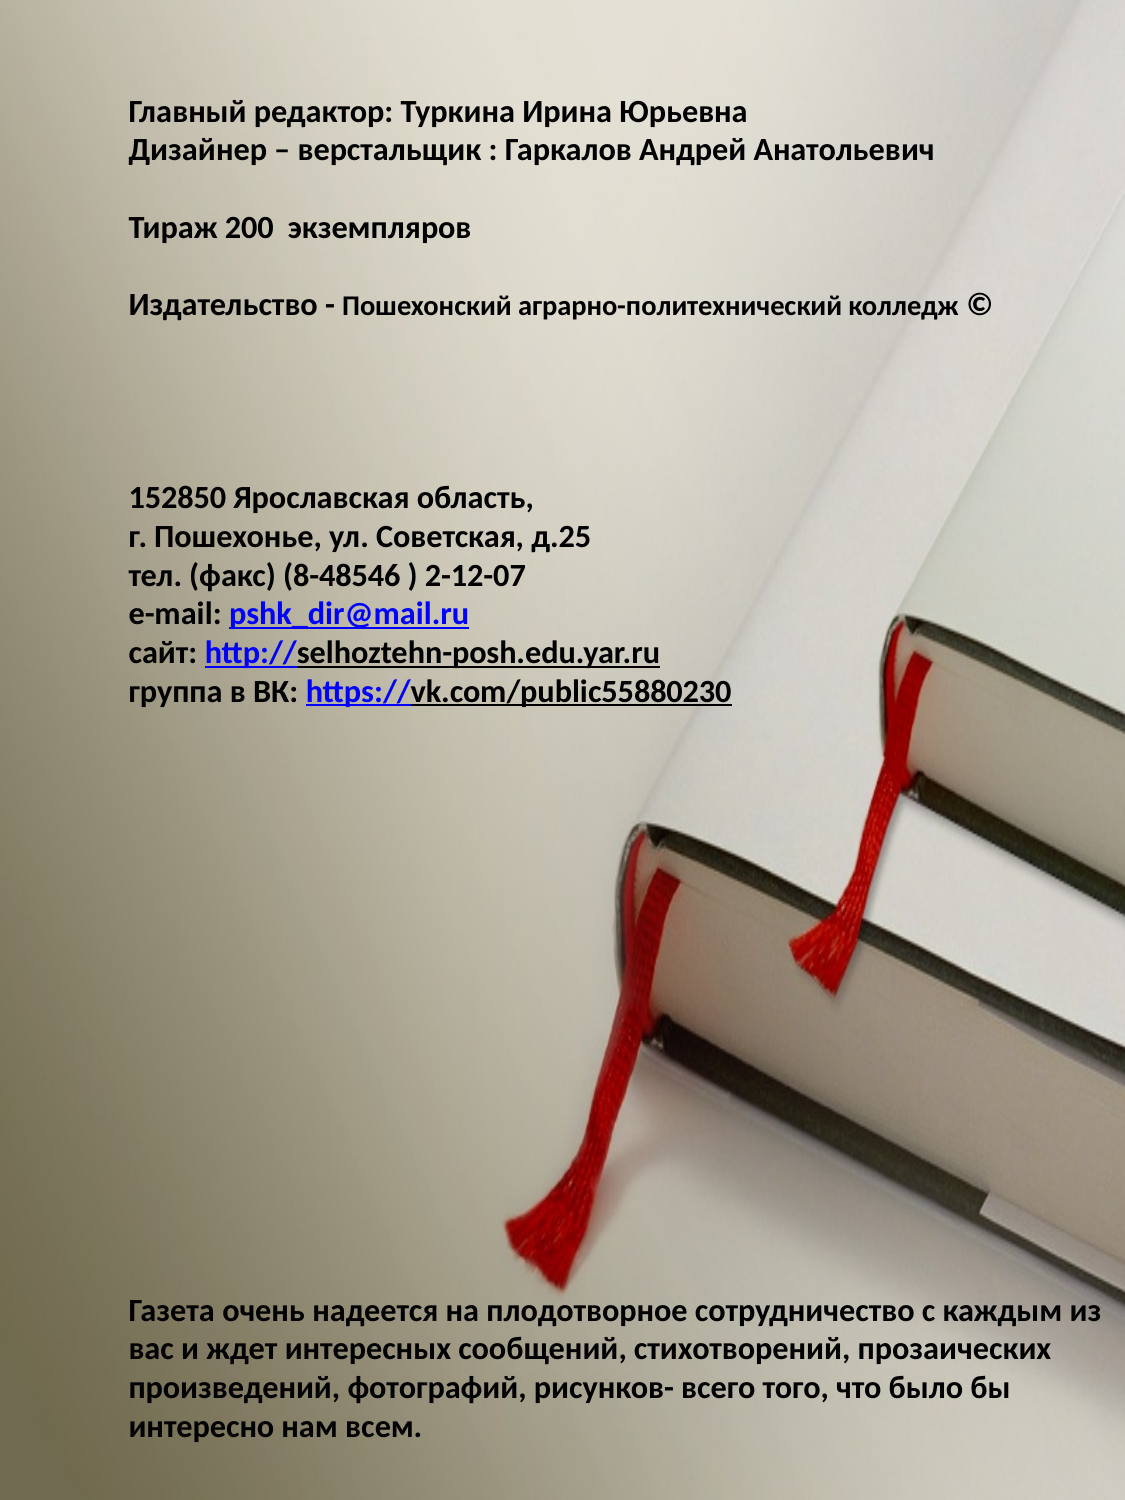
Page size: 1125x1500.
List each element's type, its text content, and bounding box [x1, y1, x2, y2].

title Главный редактор: Туркина Ирина Юрьевна Дизайнер – верстальщик : Гаркалов Андрей Анатольевич Тираж 200 экземпляров Издательство - Пошехонский аграрно-политехнический колледж © 152850 Ярославская область, г. Пошехонье, ул. Советская, д.25 тел. (факс) (8-48546 ) 2-12-07 e-mail: pshk_dir@mail.ru сайт: http://selhoztehn-posh.edu.yar.ru группа в ВК: https://vk.com/public55880230 Газета очень надеется на плодотворное сотрудничество с каждым из вас и ждет интересных сообщений, стихотворений, прозаических произведений, фотографий, рисунков- всего того, что было бы интересно нам всем. [113, 76, 1125, 1500]
picture [0, 0, 1125, 1500]
